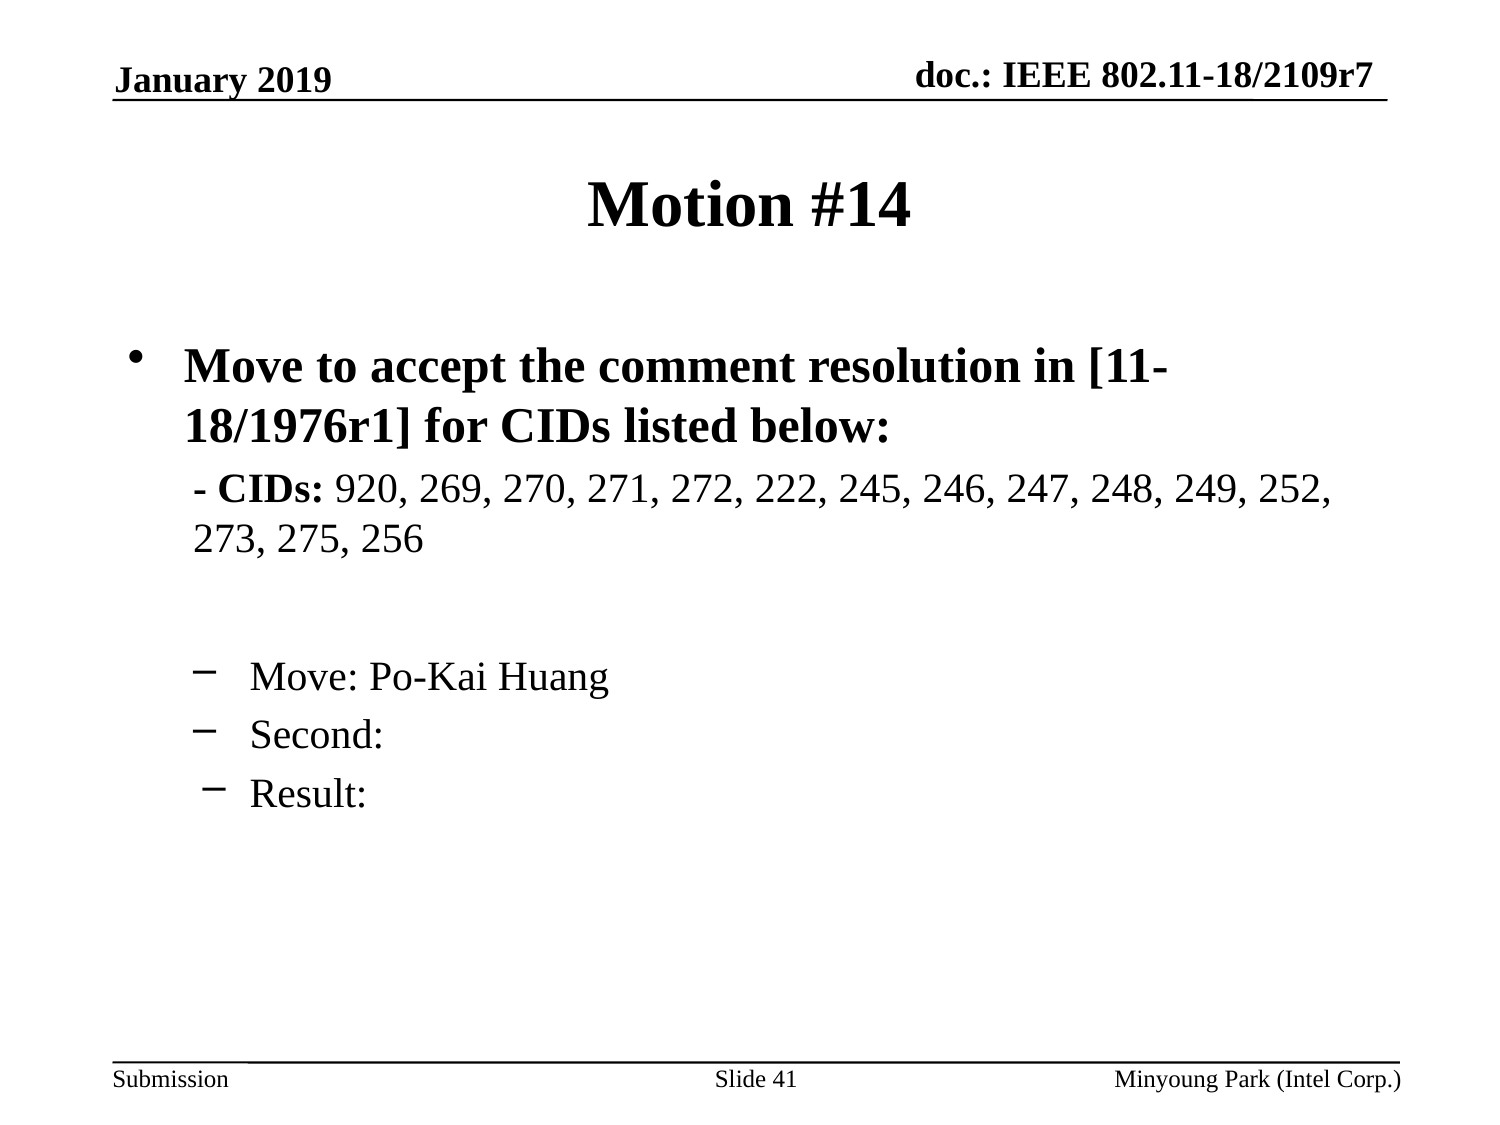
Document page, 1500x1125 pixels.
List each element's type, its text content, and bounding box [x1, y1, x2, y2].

footer Minyoung Park (Intel Corp.) [949, 1061, 1402, 1093]
slide_number Slide 41 [712, 1061, 800, 1093]
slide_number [114, 54, 335, 101]
list Move to accept the comment resolution in [11-18/1976r1] for CIDs listed below: - CIDs: 920, 269, 270, 271, 272, 222, 245, 246, 247, 248, 249, 252, 273, 275, 256 Move: Po-Kai Huang Second: Result: [112, 324, 1388, 1000]
title Motion #14 [112, 112, 1388, 288]
